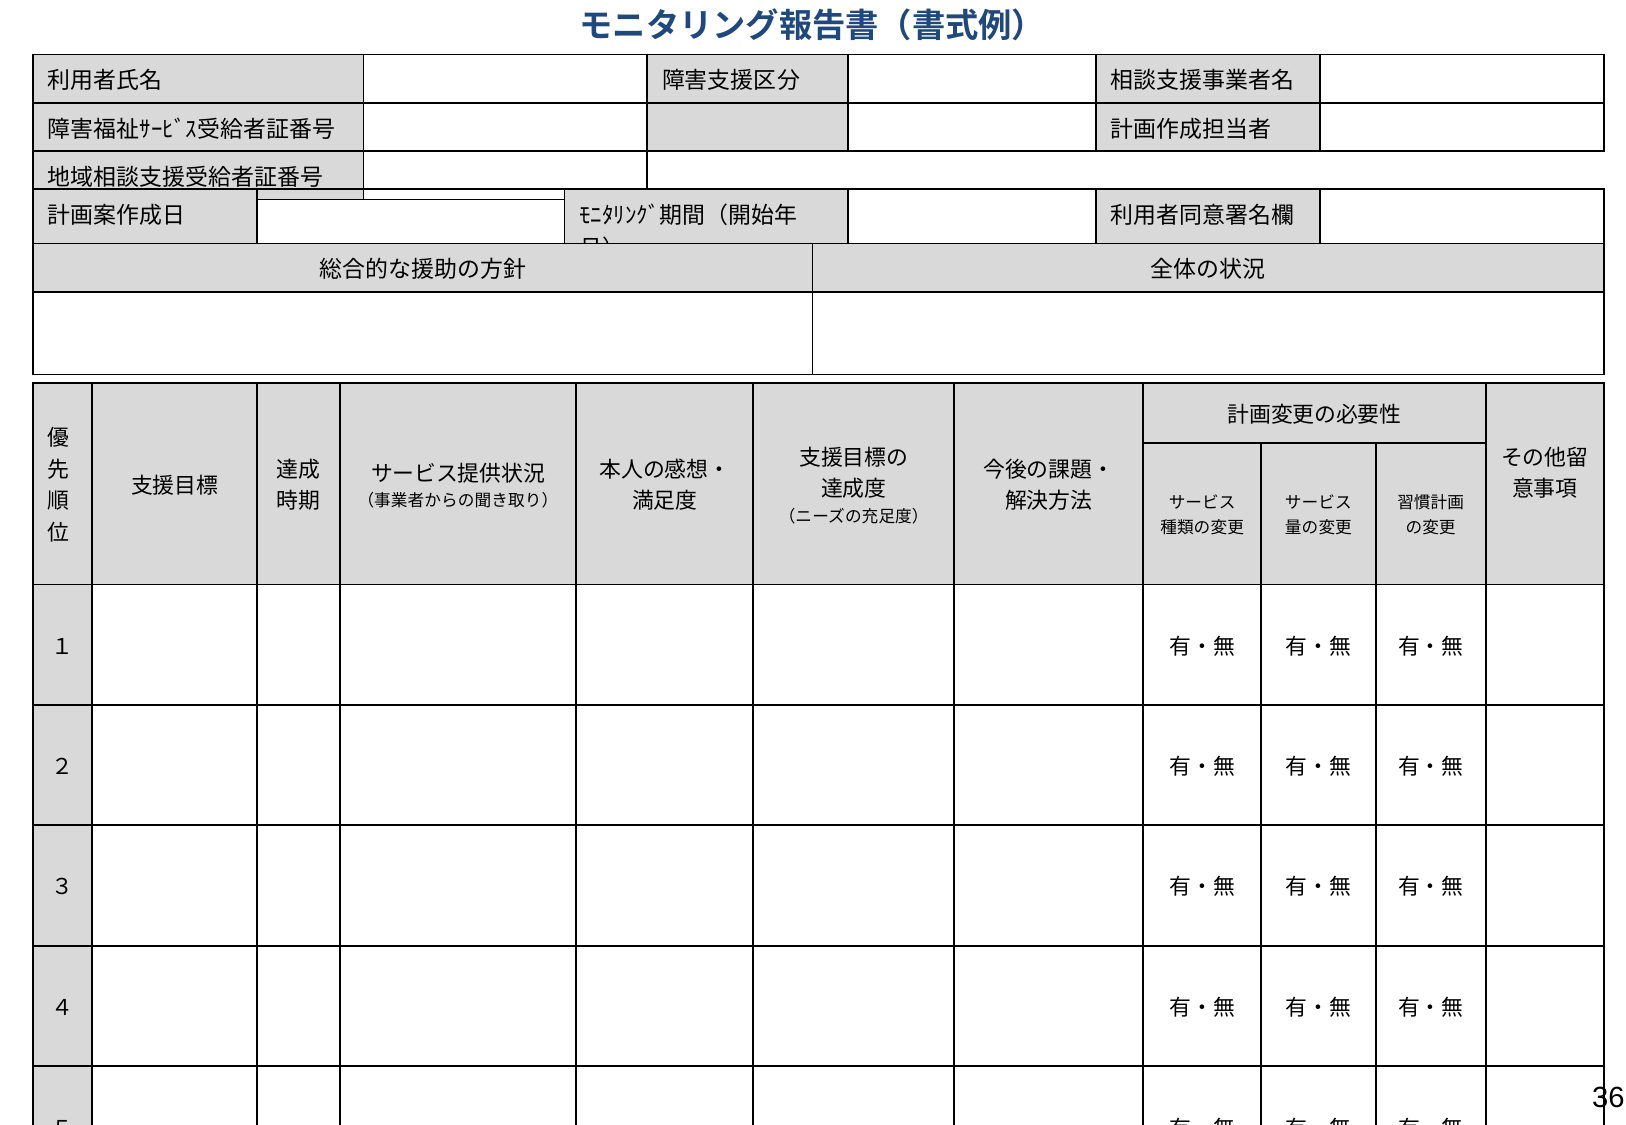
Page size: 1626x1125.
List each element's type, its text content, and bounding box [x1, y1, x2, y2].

table_header その他留意事項 [1487, 384, 1603, 584]
table_cell [648, 104, 847, 150]
table_header 障害支援区分 [648, 55, 847, 102]
table_cell [577, 706, 752, 824]
table_header [1321, 55, 1603, 102]
table_cell 有・無 [1377, 947, 1485, 1065]
table_cell [341, 1067, 575, 1125]
table_cell [341, 947, 575, 1065]
table_cell [1487, 585, 1603, 704]
table_cell [258, 706, 339, 824]
table_cell ４ [34, 947, 91, 1065]
table_header 今後の課題・ 解決方法 [955, 384, 1142, 584]
table_header [258, 190, 564, 243]
table_cell [93, 826, 256, 945]
table_cell 有・無 [1262, 1067, 1375, 1125]
table_cell [364, 104, 646, 150]
table_header 支援目標の 達成度 （ニーズの充足度） [754, 384, 953, 584]
table_cell [93, 585, 256, 704]
table_header [849, 190, 1095, 243]
table_cell [1487, 947, 1603, 1065]
table_cell [1487, 706, 1603, 824]
table_cell [34, 293, 812, 374]
table_header 計画変更の必要性 [1144, 384, 1485, 442]
table_cell 有・無 [1144, 706, 1260, 824]
table_cell [577, 1067, 752, 1125]
table_header 計画案作成日 [34, 190, 256, 243]
table_cell 障害福祉ｻｰﾋﾞｽ受給者証番号 [34, 104, 363, 150]
slide_number 36 [1605, 1070, 1625, 1125]
table_cell [258, 1067, 339, 1125]
table_cell [258, 585, 339, 704]
table_header 利用者同意署名欄 [1097, 190, 1319, 243]
table_header サービス提供状況 （事業者からの聞き取り） [341, 384, 575, 584]
table_cell 有・無 [1262, 706, 1375, 824]
table_cell [754, 585, 953, 704]
title モニタリング報告書（書式例） [80, 7, 1544, 41]
table_cell [341, 585, 575, 704]
table_cell [754, 706, 953, 824]
table_header 相談支援事業者名 [1097, 55, 1319, 102]
table_cell [93, 1067, 256, 1125]
table_cell ２ [34, 706, 91, 824]
table_header [849, 55, 1095, 102]
table_cell [955, 1067, 1142, 1125]
table_header [1321, 190, 1603, 243]
table_header 支援目標 [93, 384, 256, 584]
table_cell [849, 104, 1095, 150]
table_header 達成時期 [258, 384, 339, 584]
table_cell [813, 293, 1603, 374]
table_cell 有・無 [1144, 1067, 1260, 1125]
table_cell 有・無 [1144, 826, 1260, 945]
table_cell [1487, 826, 1603, 945]
table_cell サービス 種類の変更 [1144, 444, 1260, 584]
table_cell [341, 826, 575, 945]
table_cell [577, 585, 752, 704]
table_cell 有・無 [1262, 826, 1375, 945]
table_cell 有・無 [1262, 947, 1375, 1065]
table_header [364, 55, 646, 102]
table_cell [93, 706, 256, 824]
table_cell [955, 706, 1142, 824]
table_header 総合的な援助の方針 [34, 244, 812, 291]
table_cell [648, 152, 1604, 188]
table_cell [341, 706, 575, 824]
table_cell [754, 947, 953, 1065]
table_cell 計画作成担当者 [1097, 104, 1319, 150]
table_cell [258, 947, 339, 1065]
table_cell [577, 947, 752, 1065]
table_cell 有・無 [1144, 947, 1260, 1065]
table_cell [754, 826, 953, 945]
table_cell 有・無 [1377, 706, 1485, 824]
table_cell [955, 585, 1142, 704]
table_cell 地域相談支援受給者証番号 [34, 152, 363, 188]
table_header 利用者氏名 [34, 55, 363, 102]
table_header 全体の状況 [813, 244, 1603, 291]
table_header 本人の感想・ 満足度 [577, 384, 752, 584]
table_header 優先順位 [34, 384, 91, 584]
table_cell [754, 1067, 953, 1125]
table_cell 有・無 [1377, 826, 1485, 945]
table_cell [577, 826, 752, 945]
table_cell [258, 826, 339, 945]
table_cell サービス 量の変更 [1262, 444, 1375, 584]
table_cell 有・無 [1377, 585, 1485, 704]
table_cell ５ [34, 1067, 91, 1125]
table_cell １ [34, 585, 91, 704]
table_cell [93, 947, 256, 1065]
table_cell 有・無 [1262, 585, 1375, 704]
table_cell [955, 947, 1142, 1065]
table_cell [1321, 104, 1603, 150]
table_cell ３ [34, 826, 91, 945]
table_cell 習慣計画 の変更 [1377, 444, 1485, 584]
table_cell 有・無 [1144, 585, 1260, 704]
table_cell [364, 152, 646, 188]
table_cell [1487, 1067, 1603, 1125]
table_cell 有・無 [1377, 1067, 1485, 1125]
table_header ﾓﾆﾀﾘﾝｸﾞ期間（開始年月） [565, 190, 847, 243]
table_cell [955, 826, 1142, 945]
